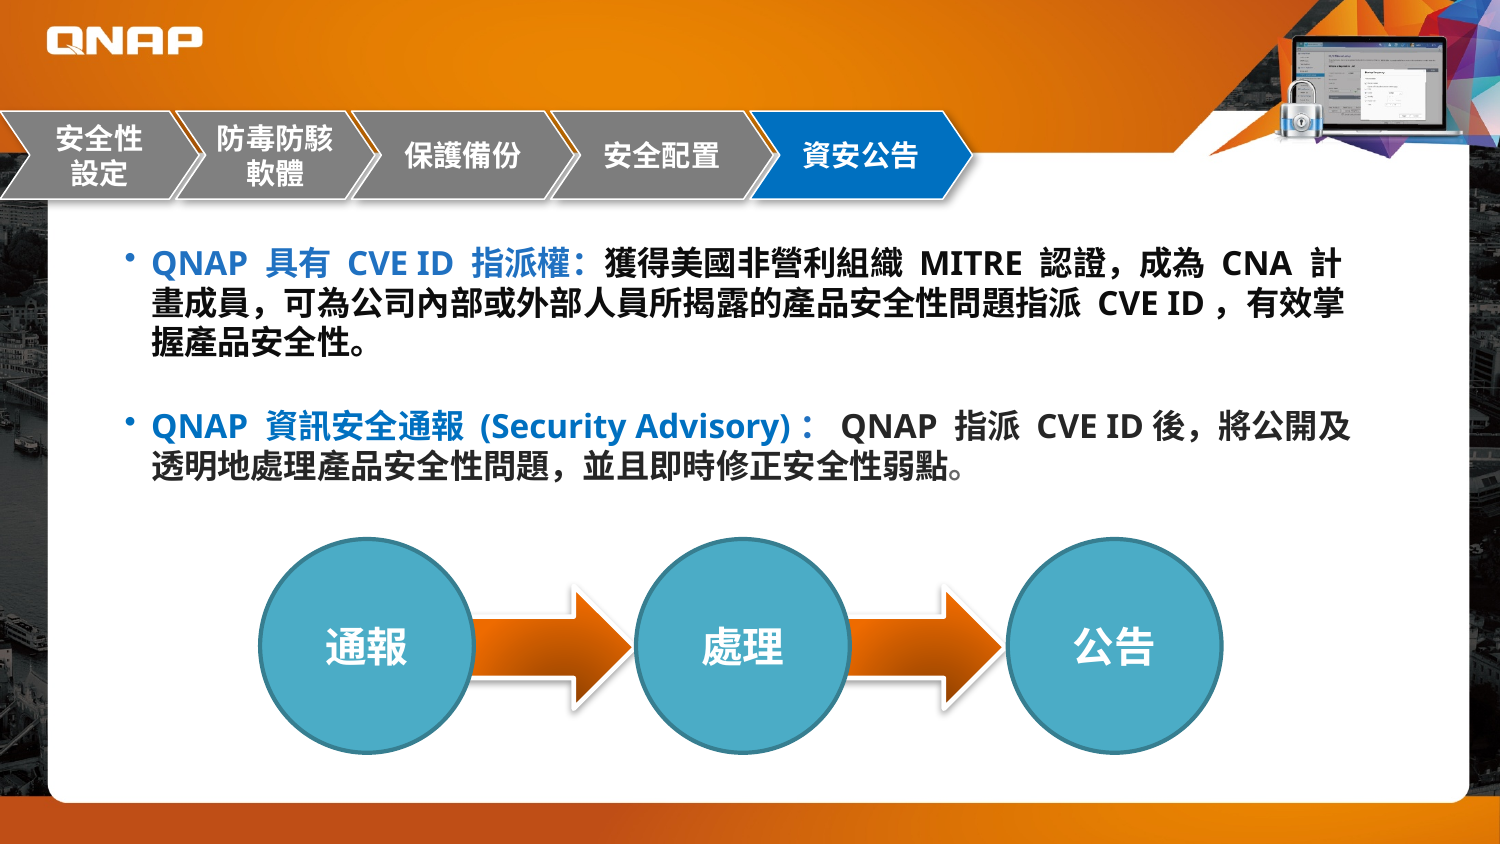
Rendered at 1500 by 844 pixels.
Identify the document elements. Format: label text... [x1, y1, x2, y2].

text_box QNAP 具有 CVE ID 指派權：獲得美國非營利組織 MITRE 認證，成為 CNA 計畫成員，可為公司內部或外部人員所揭露的產品安全性問題指派 CVE ID，有效掌握產品安全性。 QNAP 資訊安全通報 (Security Advisory)：QNAP 指派 CVE ID後，將公開及透明地處理產品安全性問題，並且即時修正安全性弱點。 [117, 234, 1383, 493]
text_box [1007, 538, 1222, 753]
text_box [0, 105, 973, 205]
picture [0, 0, 1500, 844]
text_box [259, 538, 475, 753]
text_box [856, 585, 1001, 709]
text_box [478, 585, 629, 709]
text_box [635, 538, 851, 753]
